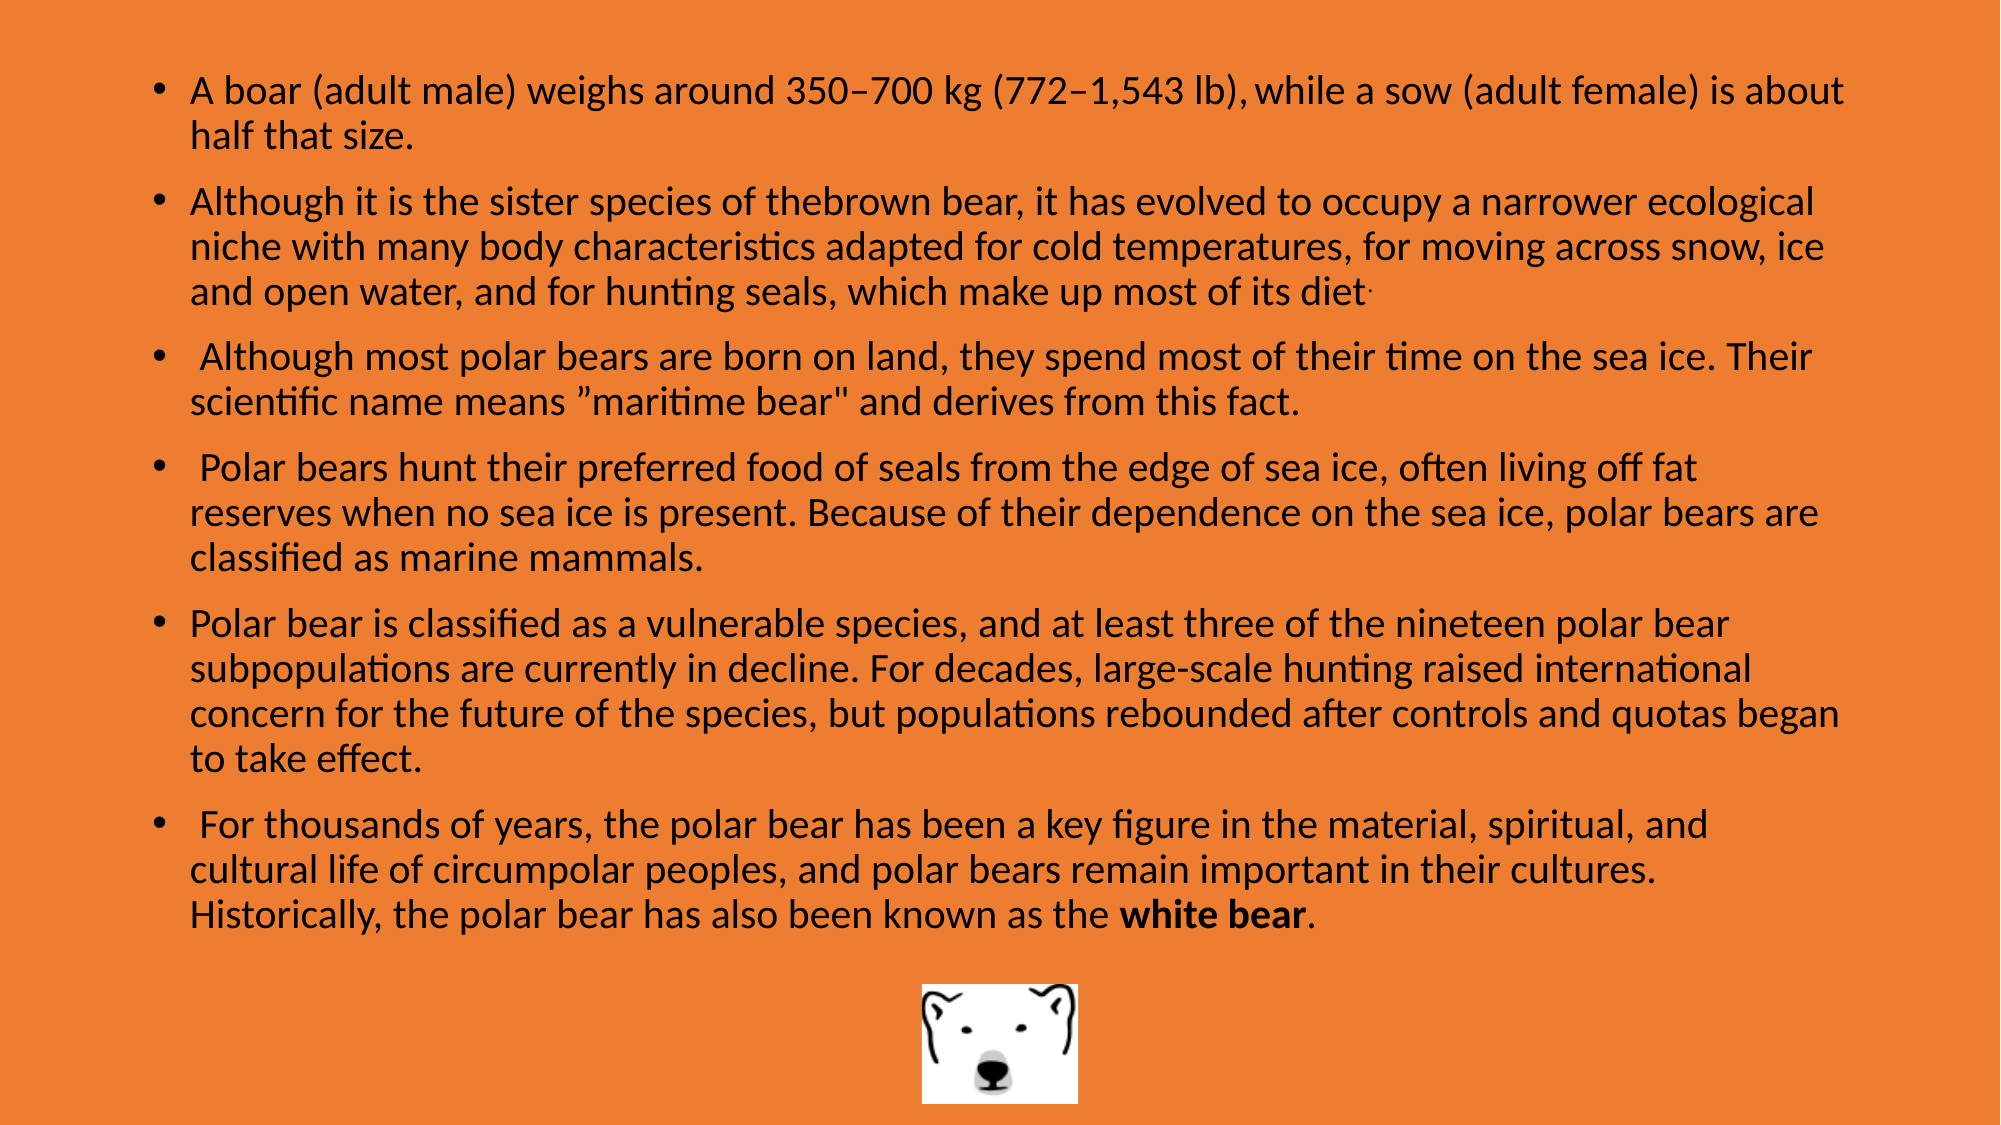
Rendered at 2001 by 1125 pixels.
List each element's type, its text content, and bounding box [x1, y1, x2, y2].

picture [921, 984, 1079, 1105]
list A boar (adult male) weighs around 350–700 kg (772–1,543 lb), while a sow (adult female) is about half that size. Although it is the sister species of thebrown bear, it has evolved to occupy a narrower ecological niche with many body characteristics adapted for cold temperatures, for moving across snow, ice and open water, and for hunting seals, which make up most of its diet. Although most polar bears are born on land, they spend most of their time on the sea ice. Their scientific name means ”maritime bear" and derives from this fact. Polar bears hunt their preferred food of seals from the edge of sea ice, often living off fat reserves when no sea ice is present. Because of their dependence on the sea ice, polar bears are classified as marine mammals. Polar bear is classified as a vulnerable species, and at least three of the nineteen polar bear subpopulations are currently in decline. For decades, large-scale hunting raised international concern for the future of the species, but populations rebounded after controls and quotas began to take effect. For thousands of years, the polar bear has been a key figure in the material, spiritual, and cultural life of circumpolar peoples, and polar bears remain important in their cultures. Historically, the polar bear has also been known as the white bear. [137, 60, 1863, 1014]
